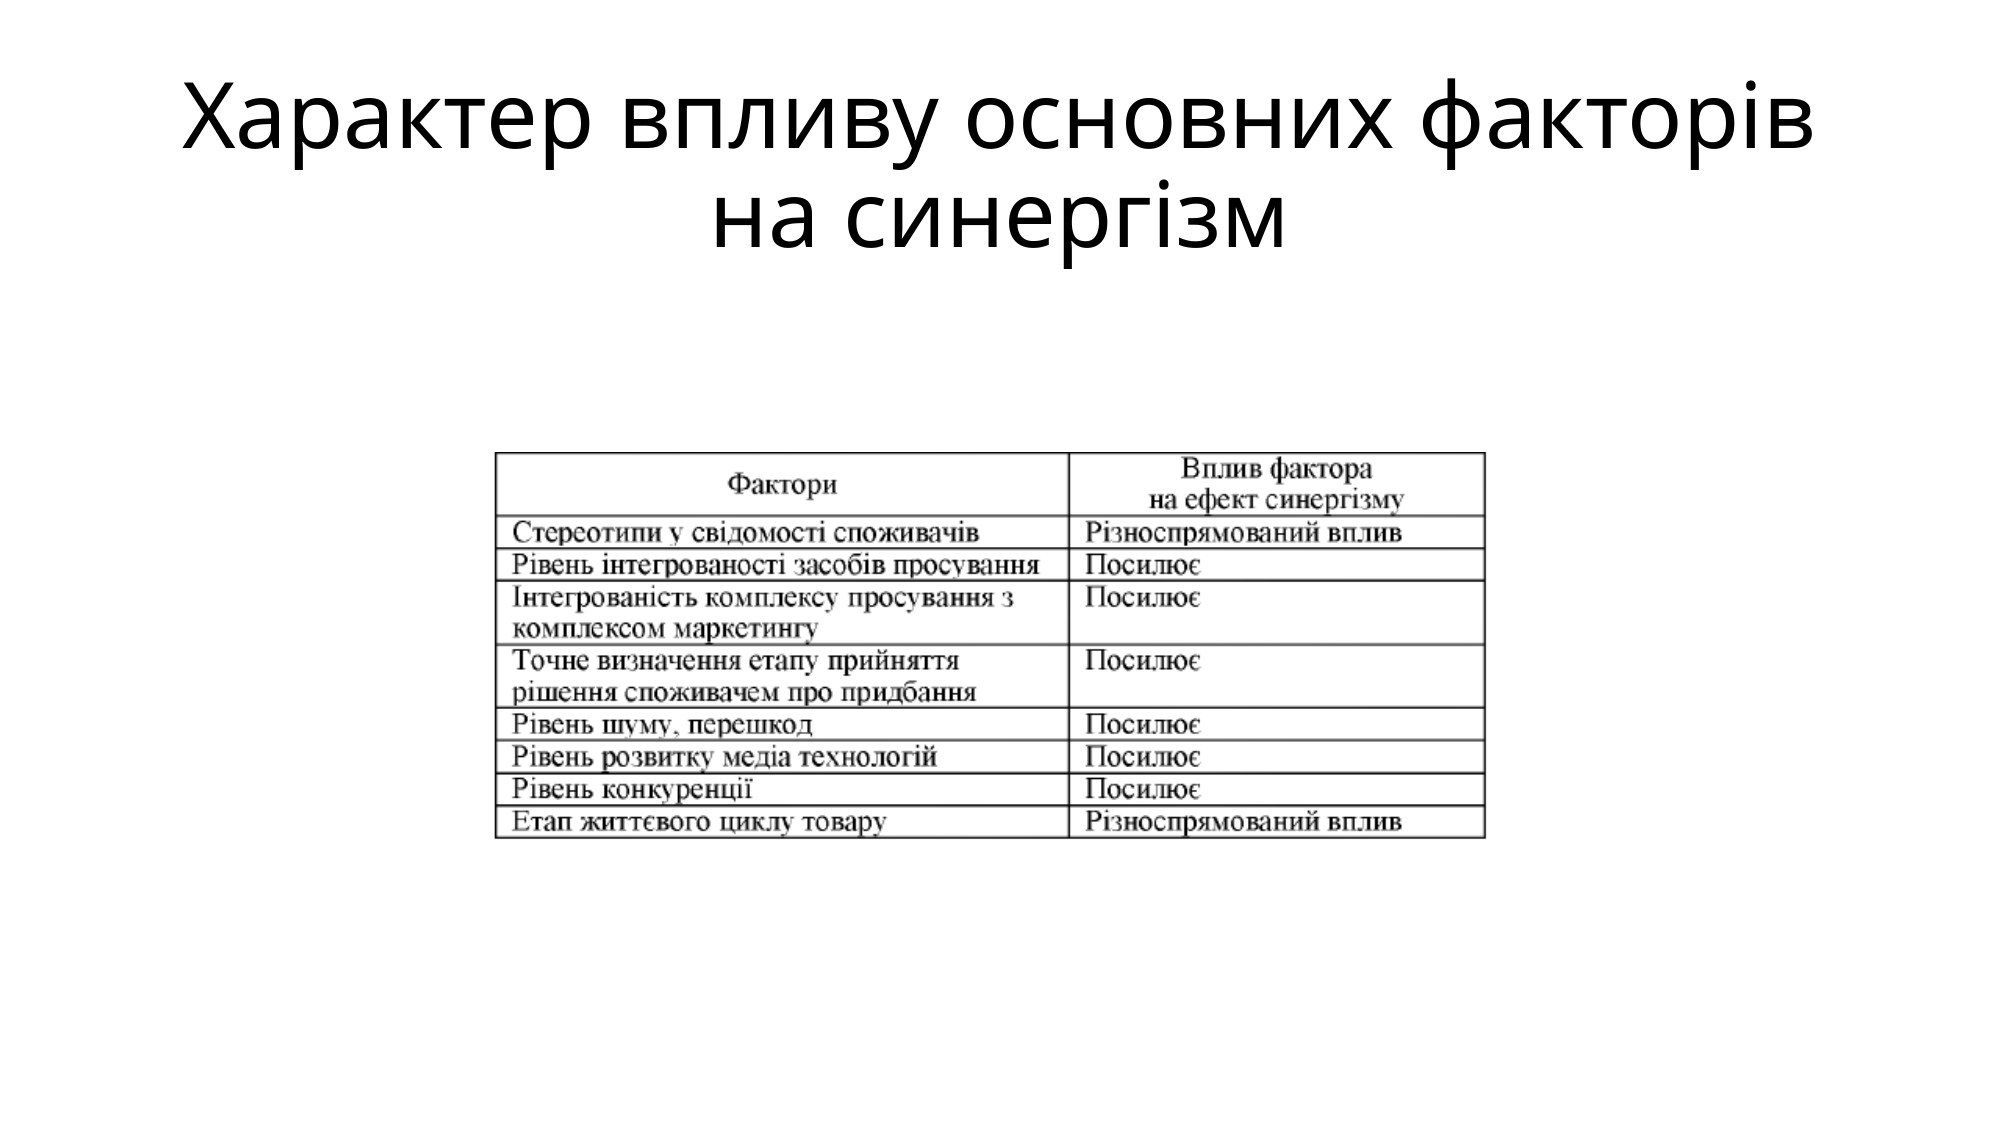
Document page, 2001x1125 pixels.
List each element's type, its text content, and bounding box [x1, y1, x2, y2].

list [456, 452, 1544, 861]
title Характер впливу основних факторів на синергізм [137, 59, 1863, 278]
